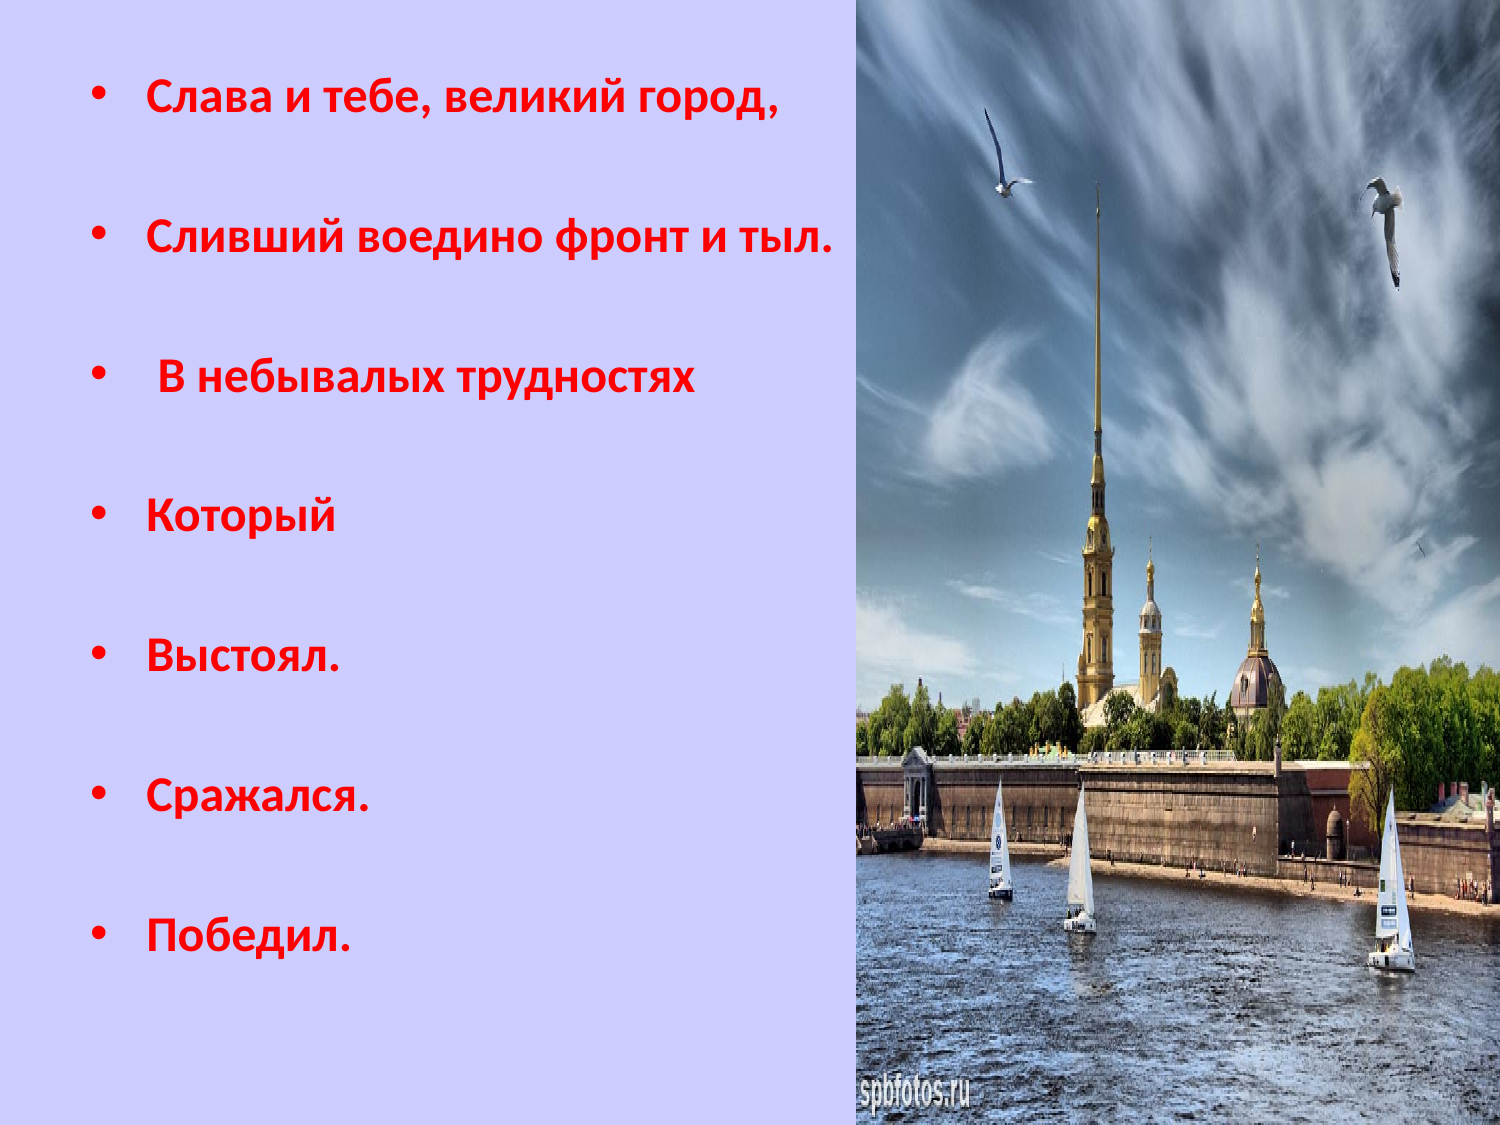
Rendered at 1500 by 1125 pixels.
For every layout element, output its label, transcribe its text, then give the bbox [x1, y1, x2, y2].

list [855, 0, 1500, 1125]
list Слава и тебе, великий город, Сливший воедино фронт и тыл. В небывалых трудностях Который Выстоял. Сражался. Победил. [75, 54, 850, 1005]
